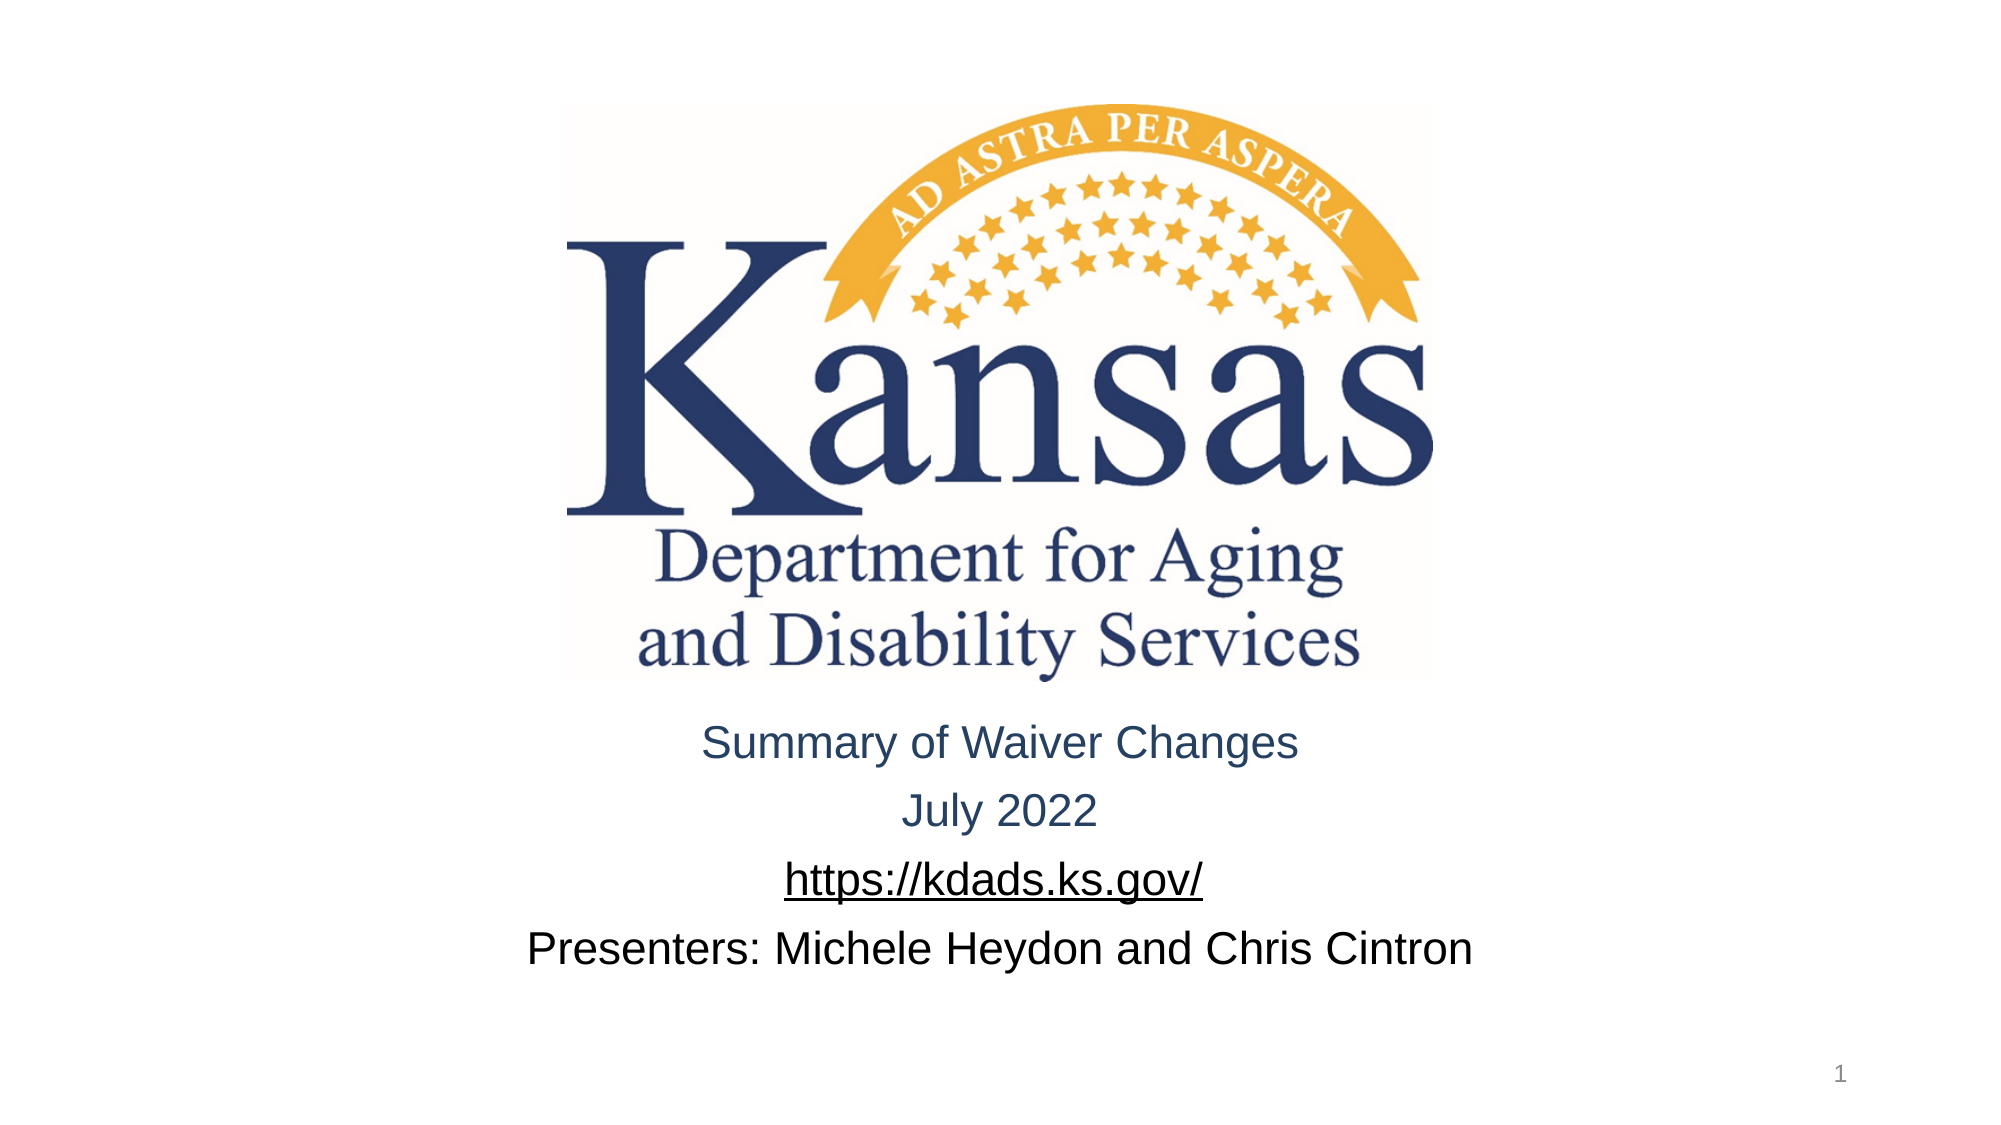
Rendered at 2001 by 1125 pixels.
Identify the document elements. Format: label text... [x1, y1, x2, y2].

slide_number 1 [1412, 1042, 1863, 1103]
subtitle Summary of Waiver Changes July 2022 https://kdads.ks.gov/ Presenters: Michele Heydon and Chris Cintron [249, 711, 1750, 983]
picture [567, 104, 1433, 682]
